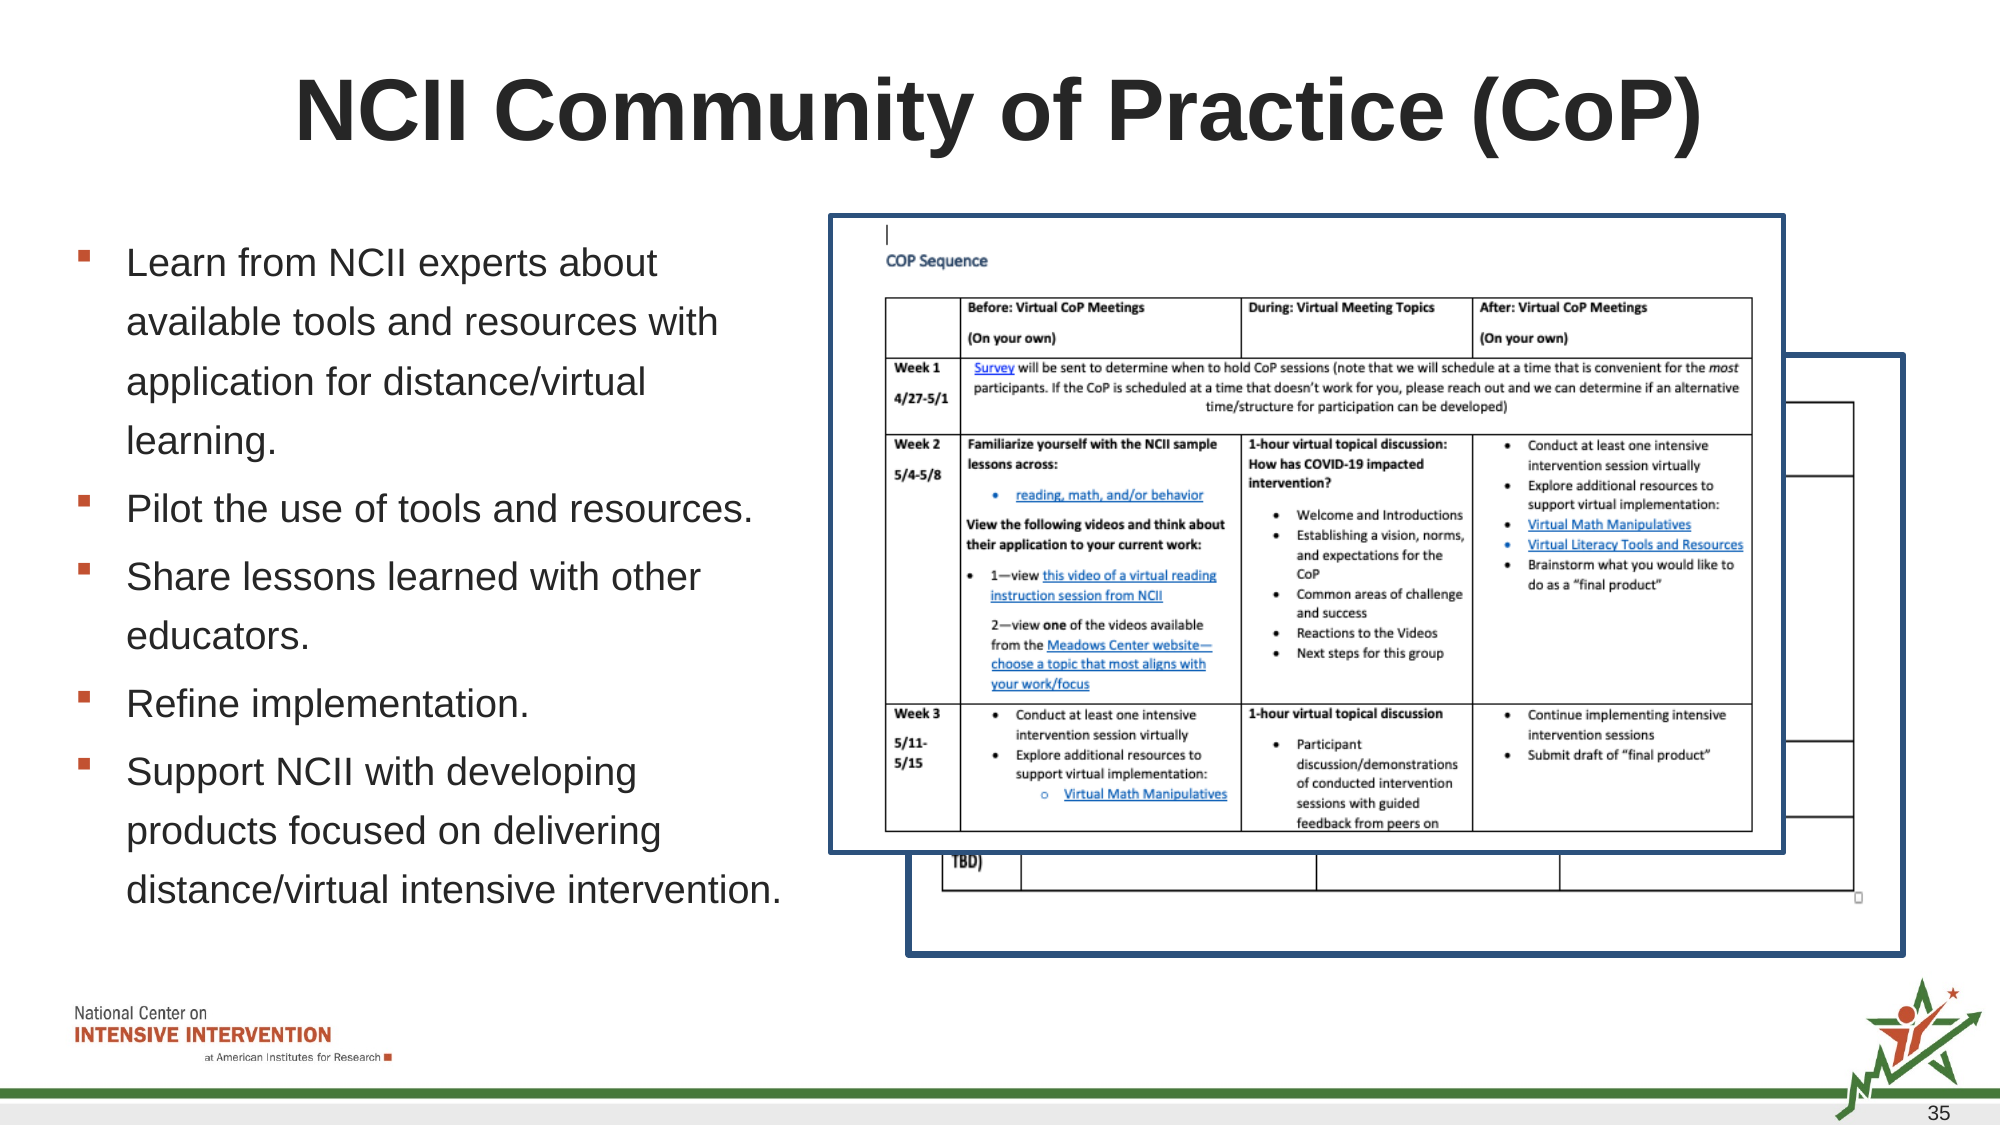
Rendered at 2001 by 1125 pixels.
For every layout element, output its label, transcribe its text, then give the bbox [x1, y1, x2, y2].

slide_number 35 [1925, 1099, 1951, 1125]
list Learn from NCII experts about available tools and resources with application for distance/virtual learning. Pilot the use of tools and resources. Share lessons learned with other educators. Refine implementation. Support NCII with developing products focused on delivering distance/virtual intensive intervention. [75, 224, 794, 938]
title NCII Community of Practice (CoP) [75, 0, 1925, 210]
picture [0, 0, 2000, 1125]
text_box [833, 217, 1901, 952]
